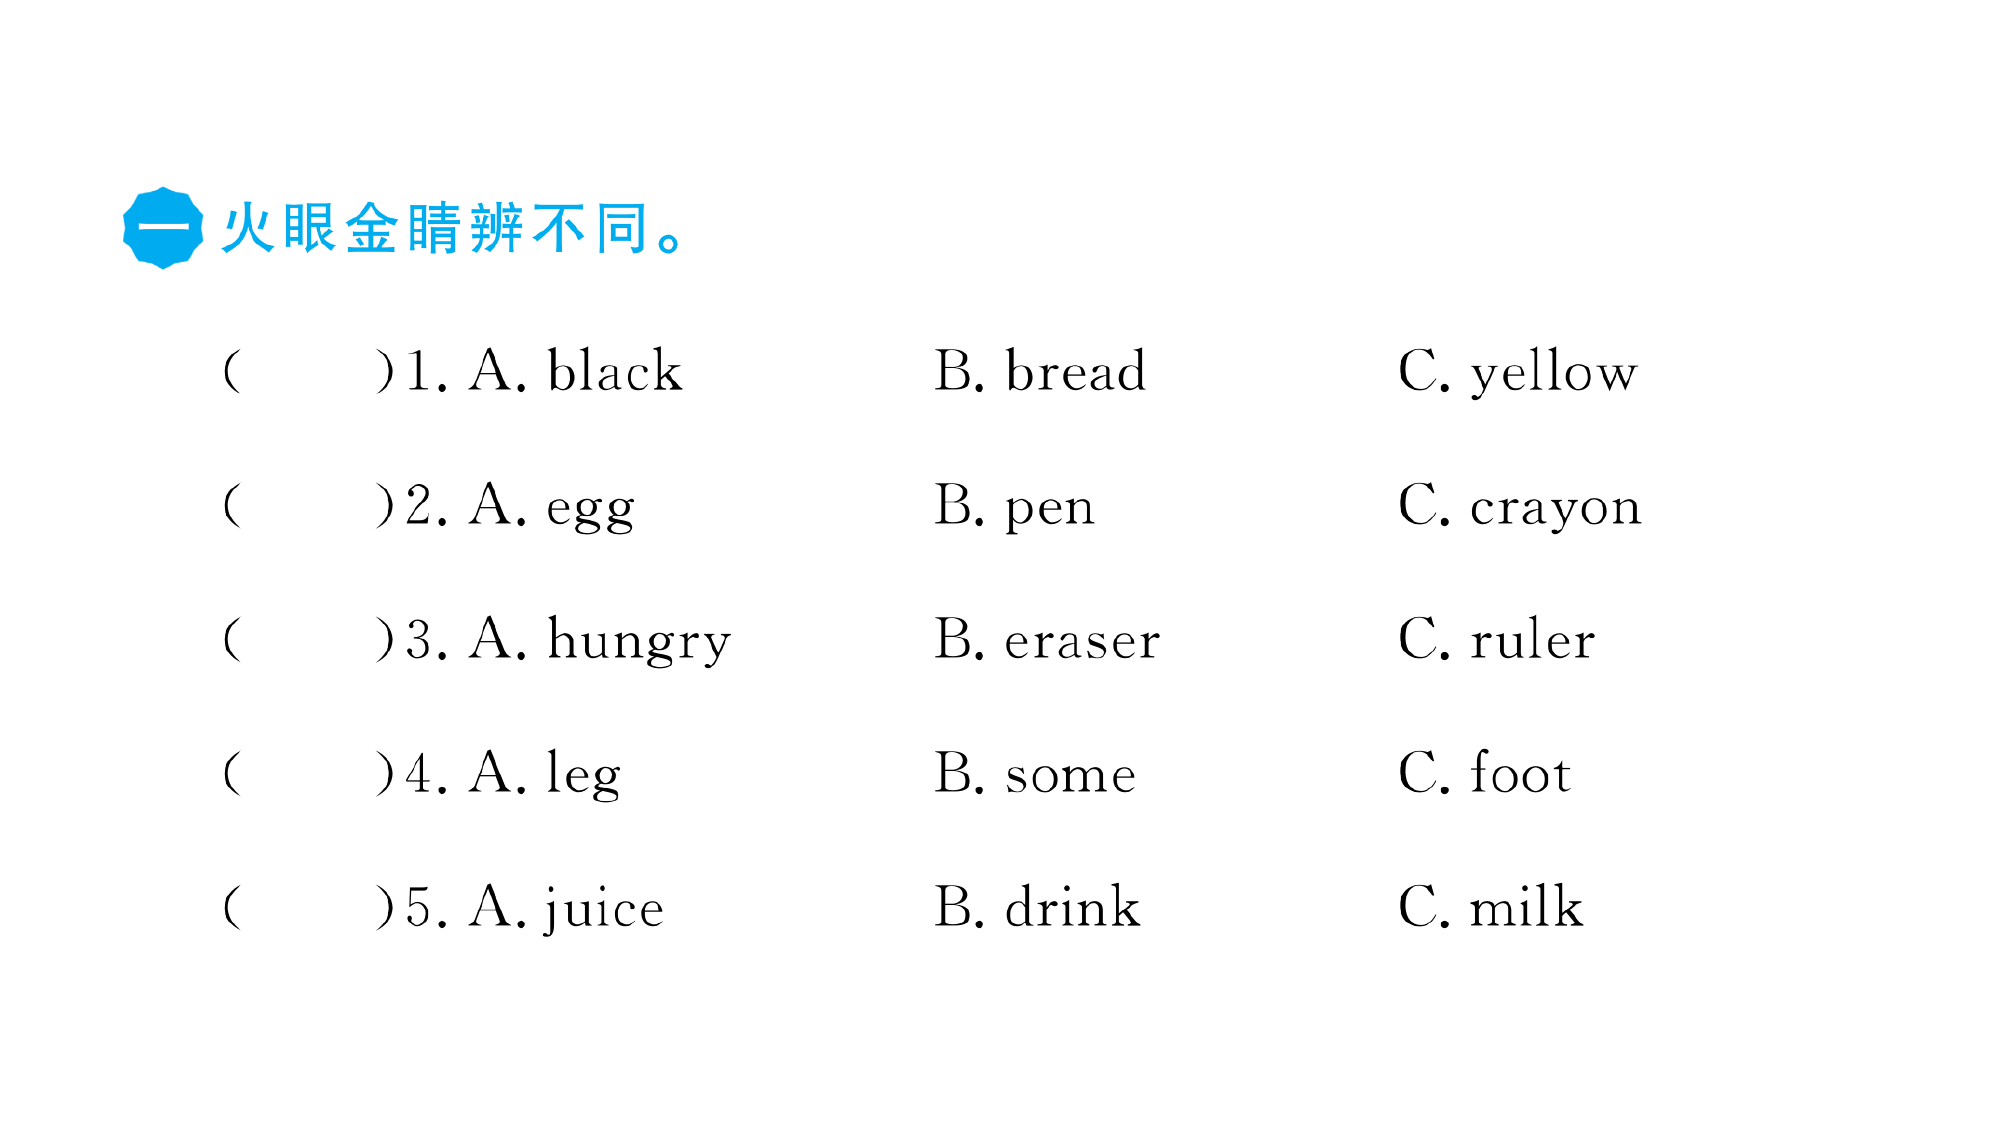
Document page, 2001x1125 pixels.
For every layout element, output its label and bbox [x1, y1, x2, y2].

picture [118, 177, 2000, 950]
